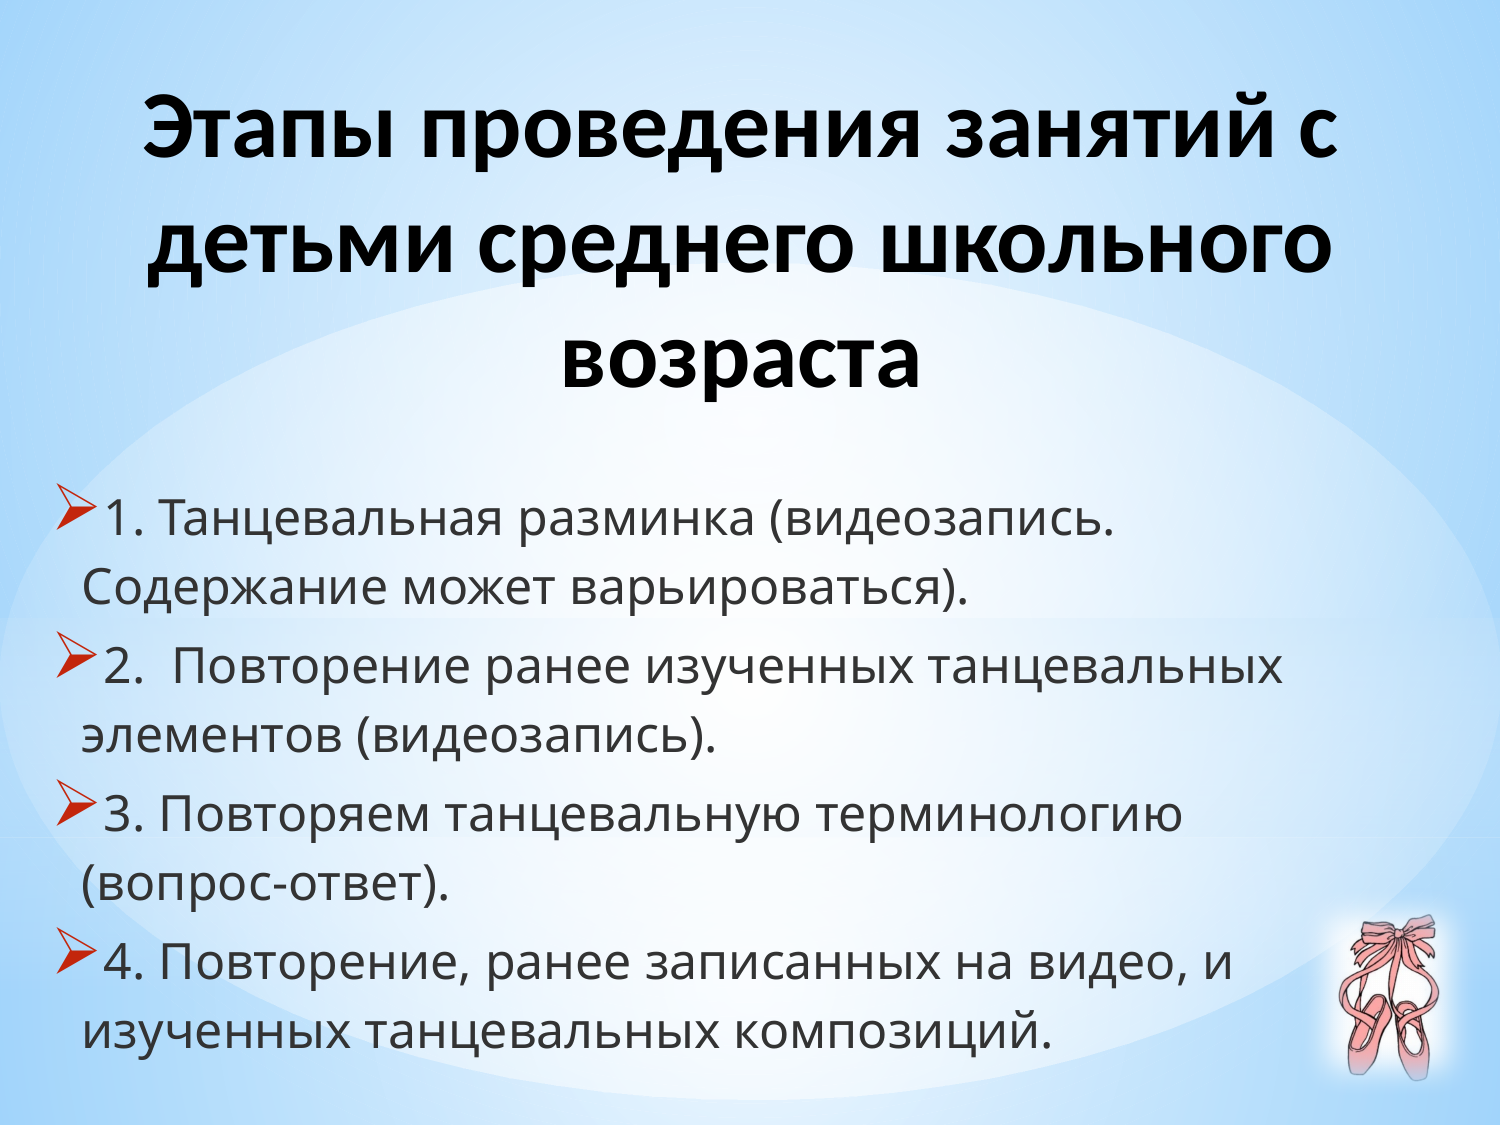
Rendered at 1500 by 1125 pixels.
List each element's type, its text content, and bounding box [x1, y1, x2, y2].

list 1. Танцевальная разминка (видеозапись. Содержание может варьироваться). 2. Повторение ранее изученных танцевальных элементов (видеозапись). 3. Повторяем танцевальную терминологию (вопрос-ответ). 4. Повторение, ранее записанных на видео, и изученных танцевальных композиций. [29, 408, 1388, 1106]
picture [1294, 884, 1482, 1101]
title Этапы проведения занятий с детьми среднего школьного возраста [0, 54, 1500, 504]
